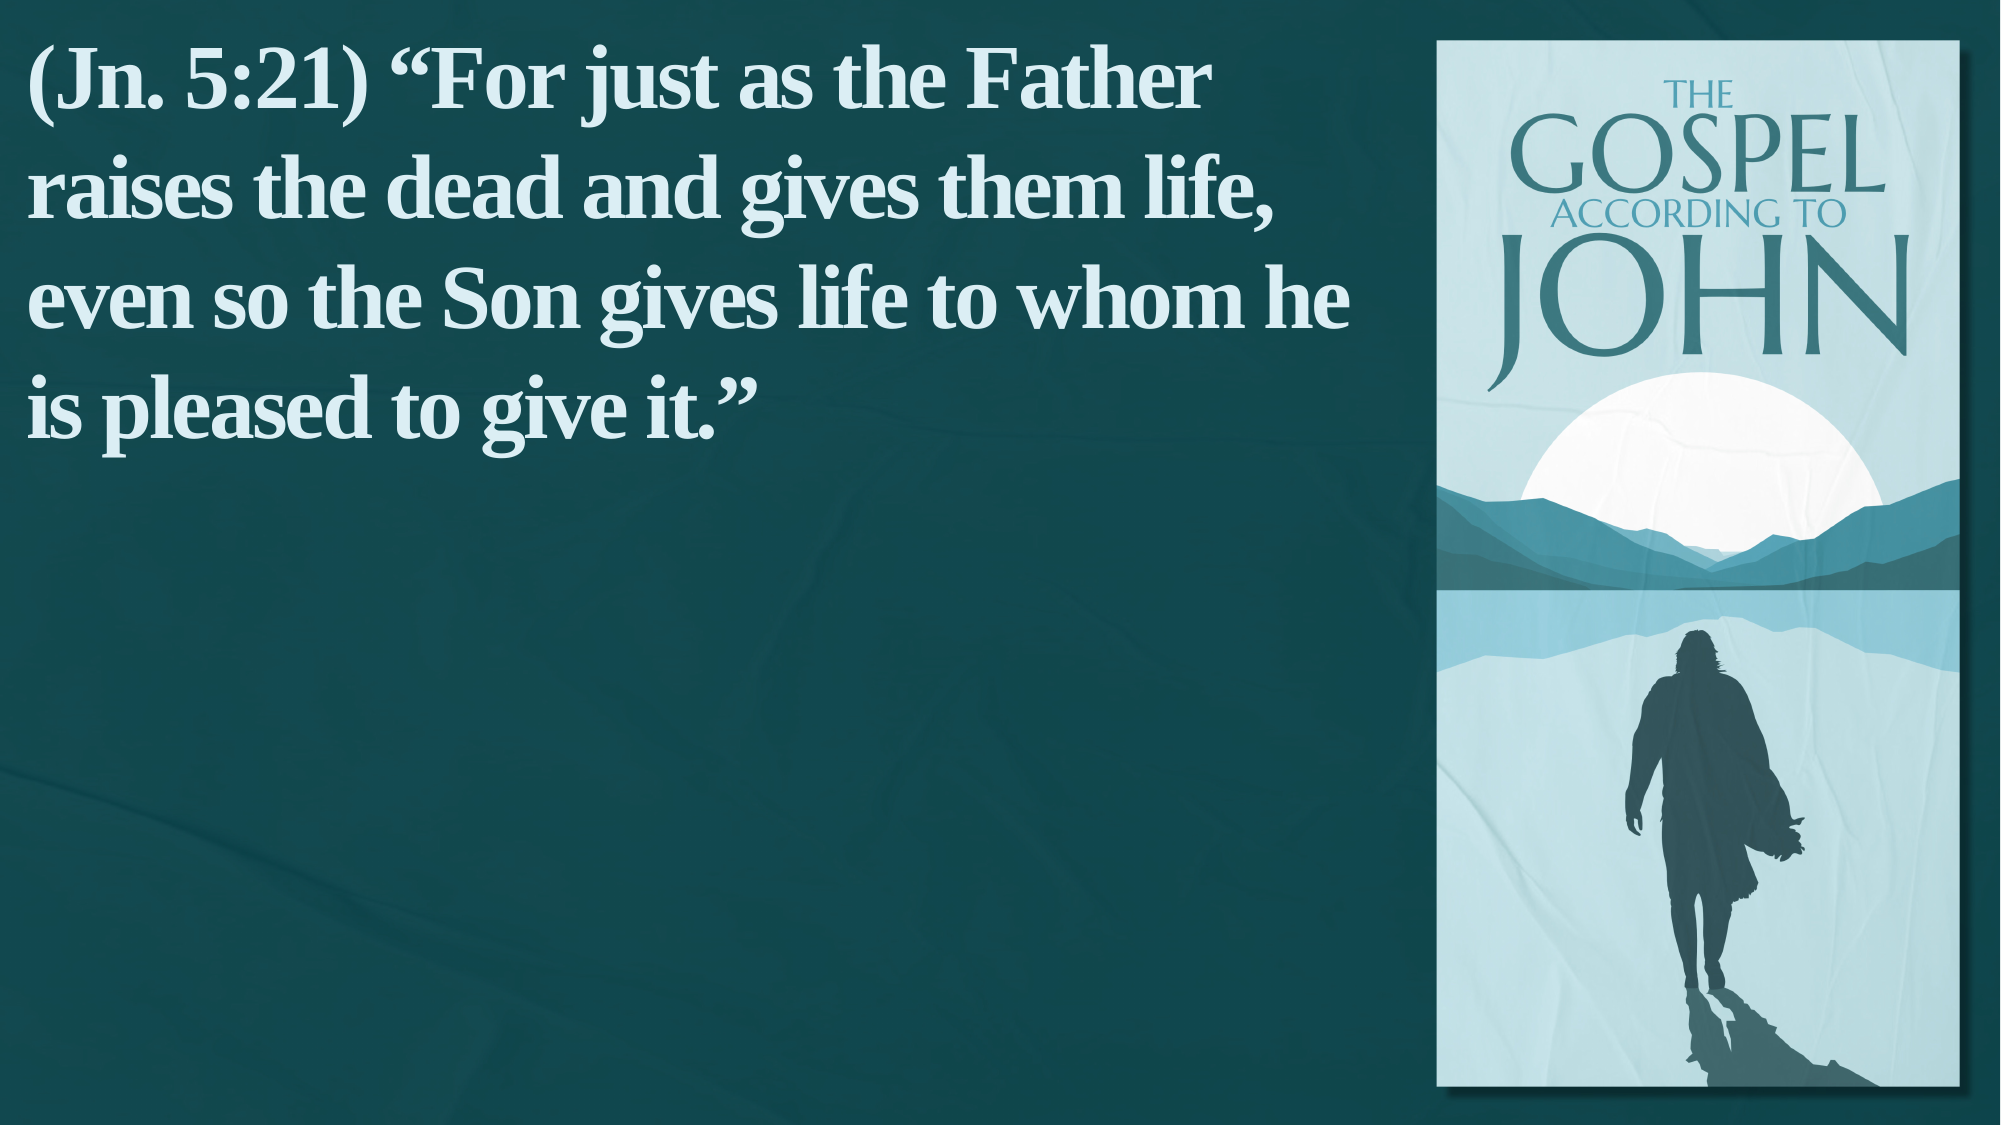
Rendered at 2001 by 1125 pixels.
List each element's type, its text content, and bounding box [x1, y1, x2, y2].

text_box (Jn. 5:21) “For just as the Father raises the dead and gives them life, even so the Son gives life to whom he is pleased to give it.” [11, 9, 1413, 465]
picture [0, 0, 2001, 1125]
